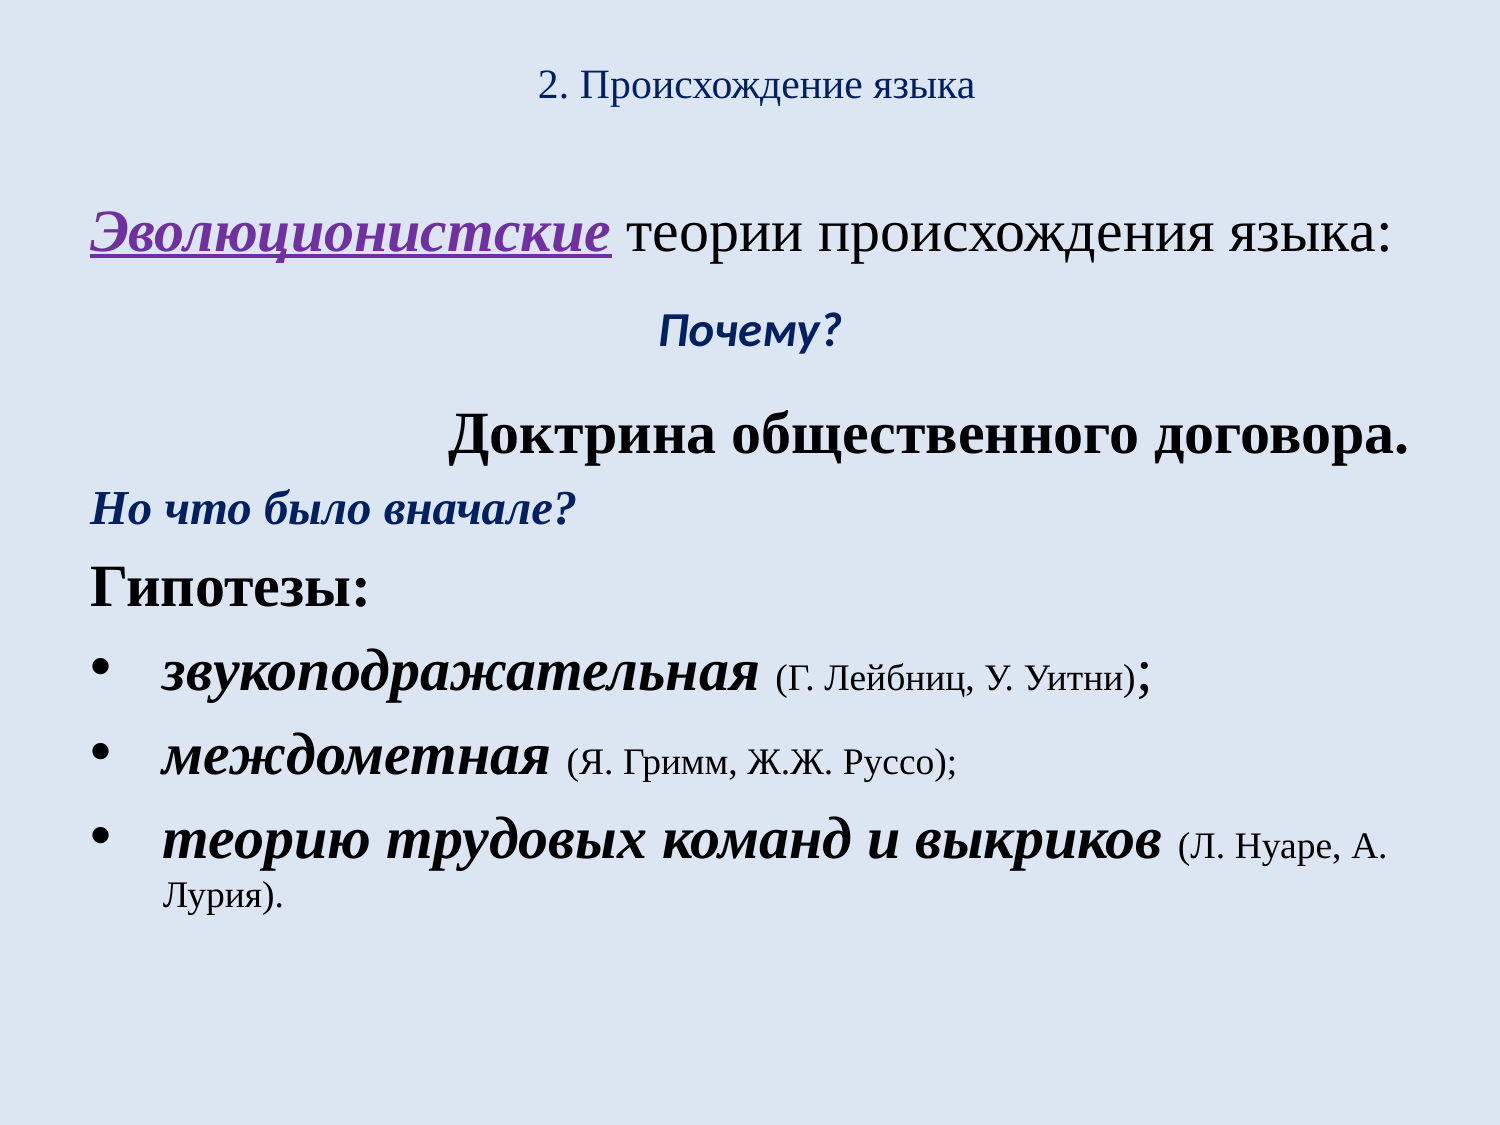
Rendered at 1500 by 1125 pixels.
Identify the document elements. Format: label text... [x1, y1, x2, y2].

title 2. Происхождение языка [88, 30, 1425, 126]
list Эволюционистские теории происхождения языка: Почему? Доктрина общественного договора. Но что было вначале? Гипотезы: звукоподражательная (Г. Лейбниц, У. Уитни); междометная (Я. Гримм, Ж.Ж. Руссо); теорию трудовых команд и выкриков (Л. Нуаре, А. Лурия). [75, 172, 1425, 1005]
